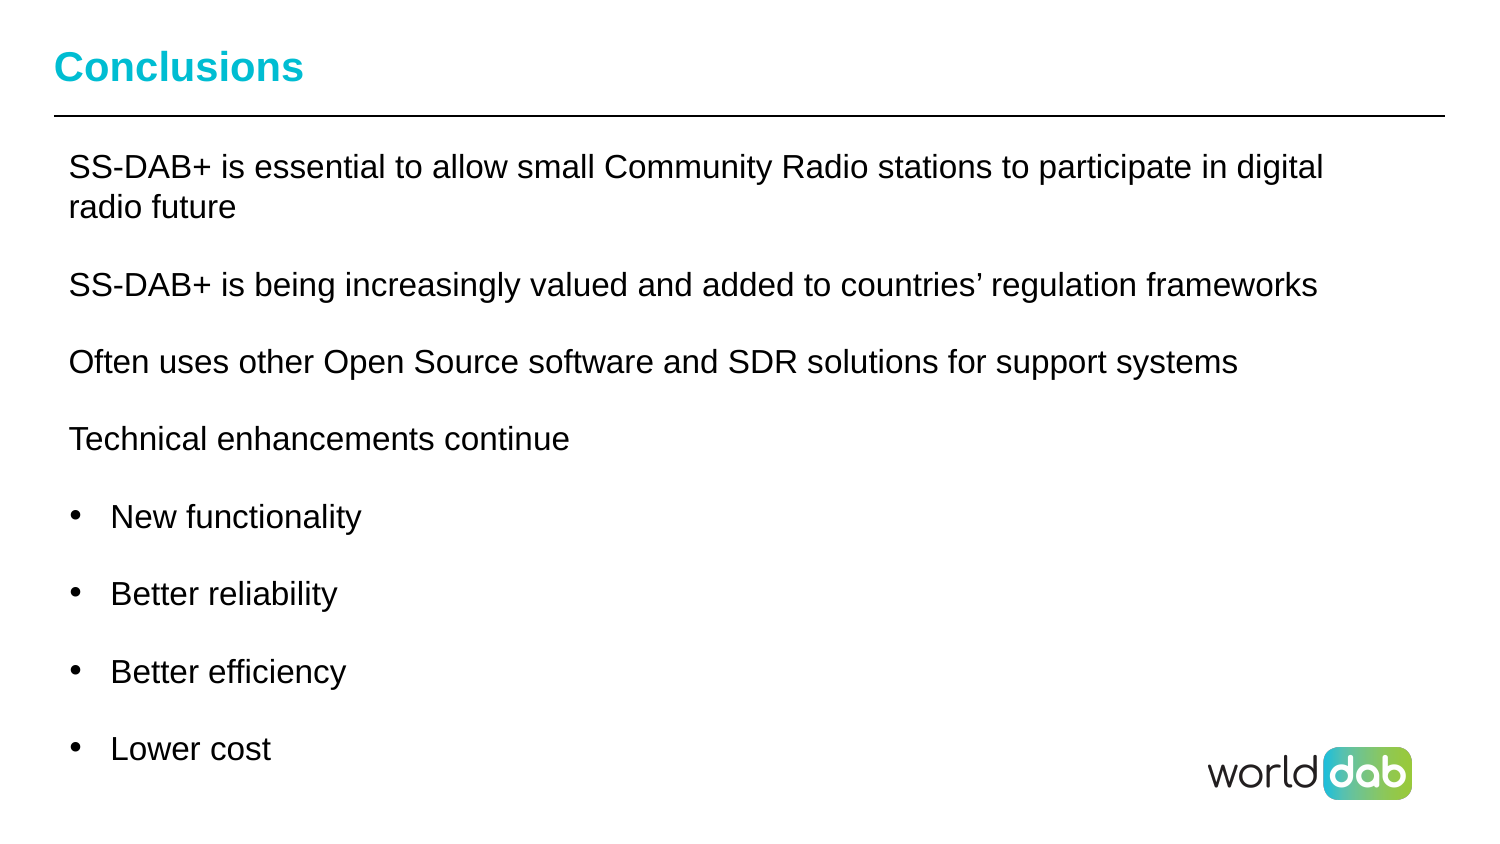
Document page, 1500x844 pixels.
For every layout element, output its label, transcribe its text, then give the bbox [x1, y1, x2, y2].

picture [1400, 747, 1412, 800]
title Conclusions [53, 33, 1446, 117]
text_box SS-DAB+ is essential to allow small Community Radio stations to participate in digital radio future SS-DAB+ is being increasingly valued and added to countries’ regulation frameworks Often uses other Open Source software and SDR solutions for support systems Technical enhancements continue New functionality Better reliability Better efficiency Lower cost [53, 137, 1400, 810]
